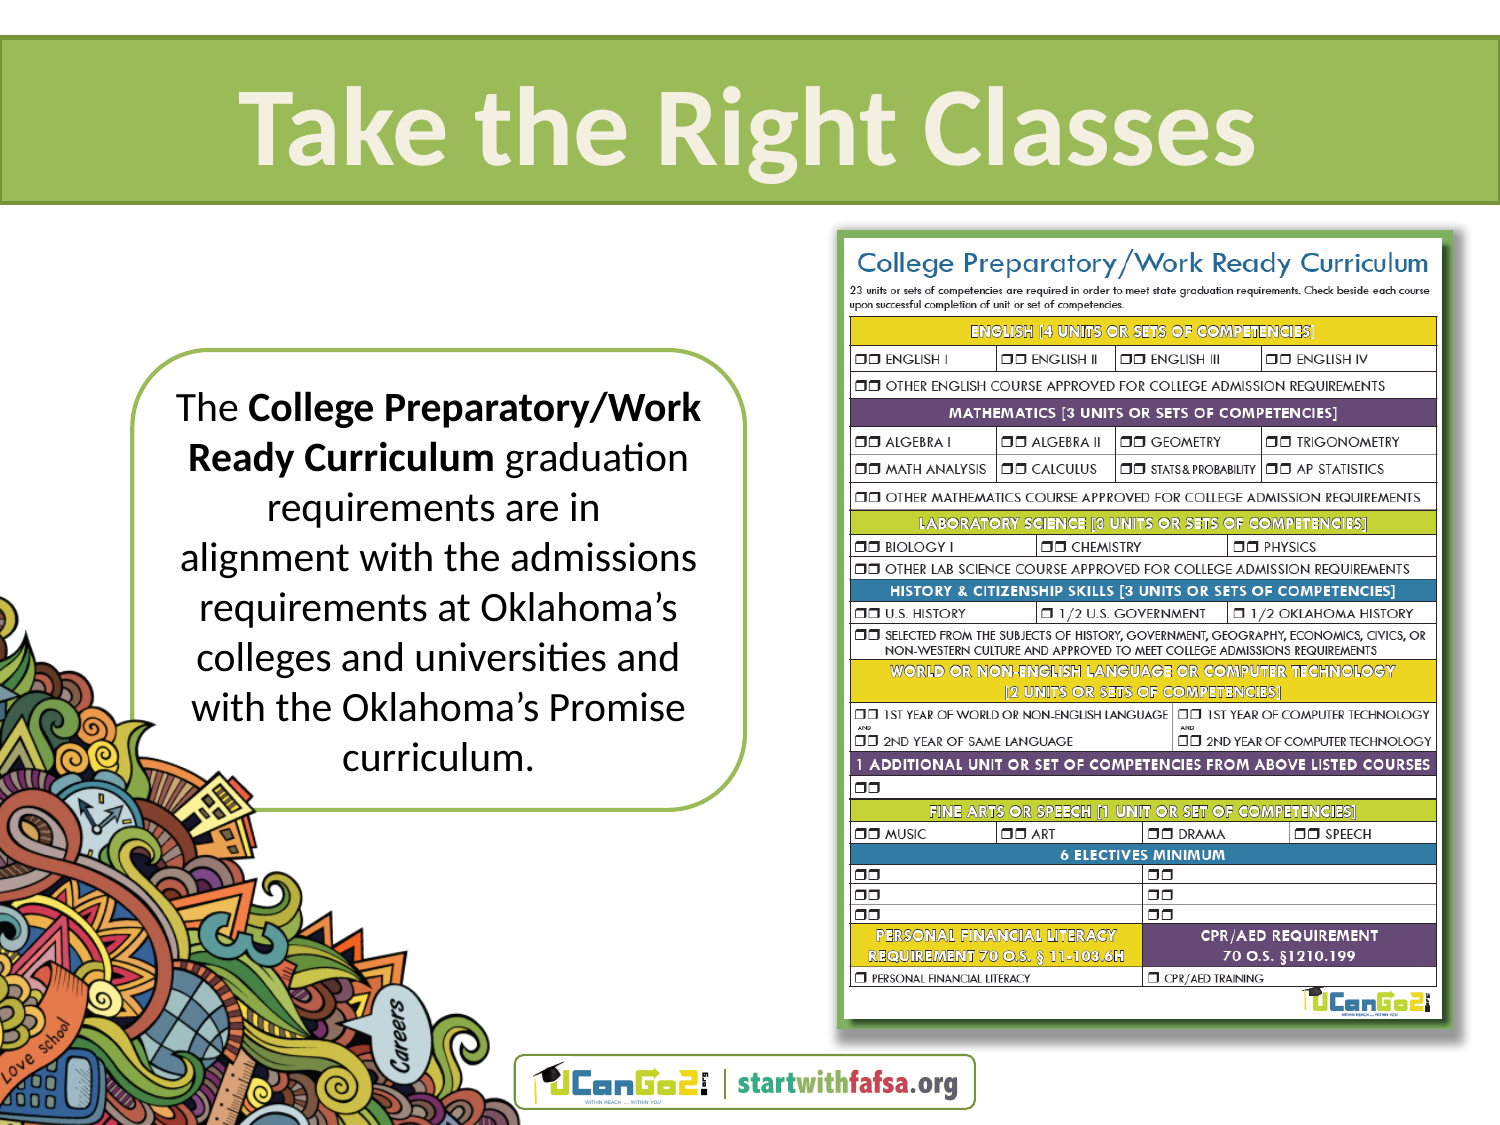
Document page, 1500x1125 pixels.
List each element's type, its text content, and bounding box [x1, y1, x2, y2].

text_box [514, 1039, 986, 1125]
text_box Take the Right Classes [223, 45, 1274, 196]
text_box [0, 35, 1500, 205]
picture [837, 230, 1453, 1030]
text_box The College Preparatory/Work Ready Curriculum graduation requirements are in alignment with the admissions requirements at Oklahoma’s colleges and universities and with the Oklahoma’s Promise curriculum. [130, 347, 748, 812]
picture [0, 520, 548, 1125]
